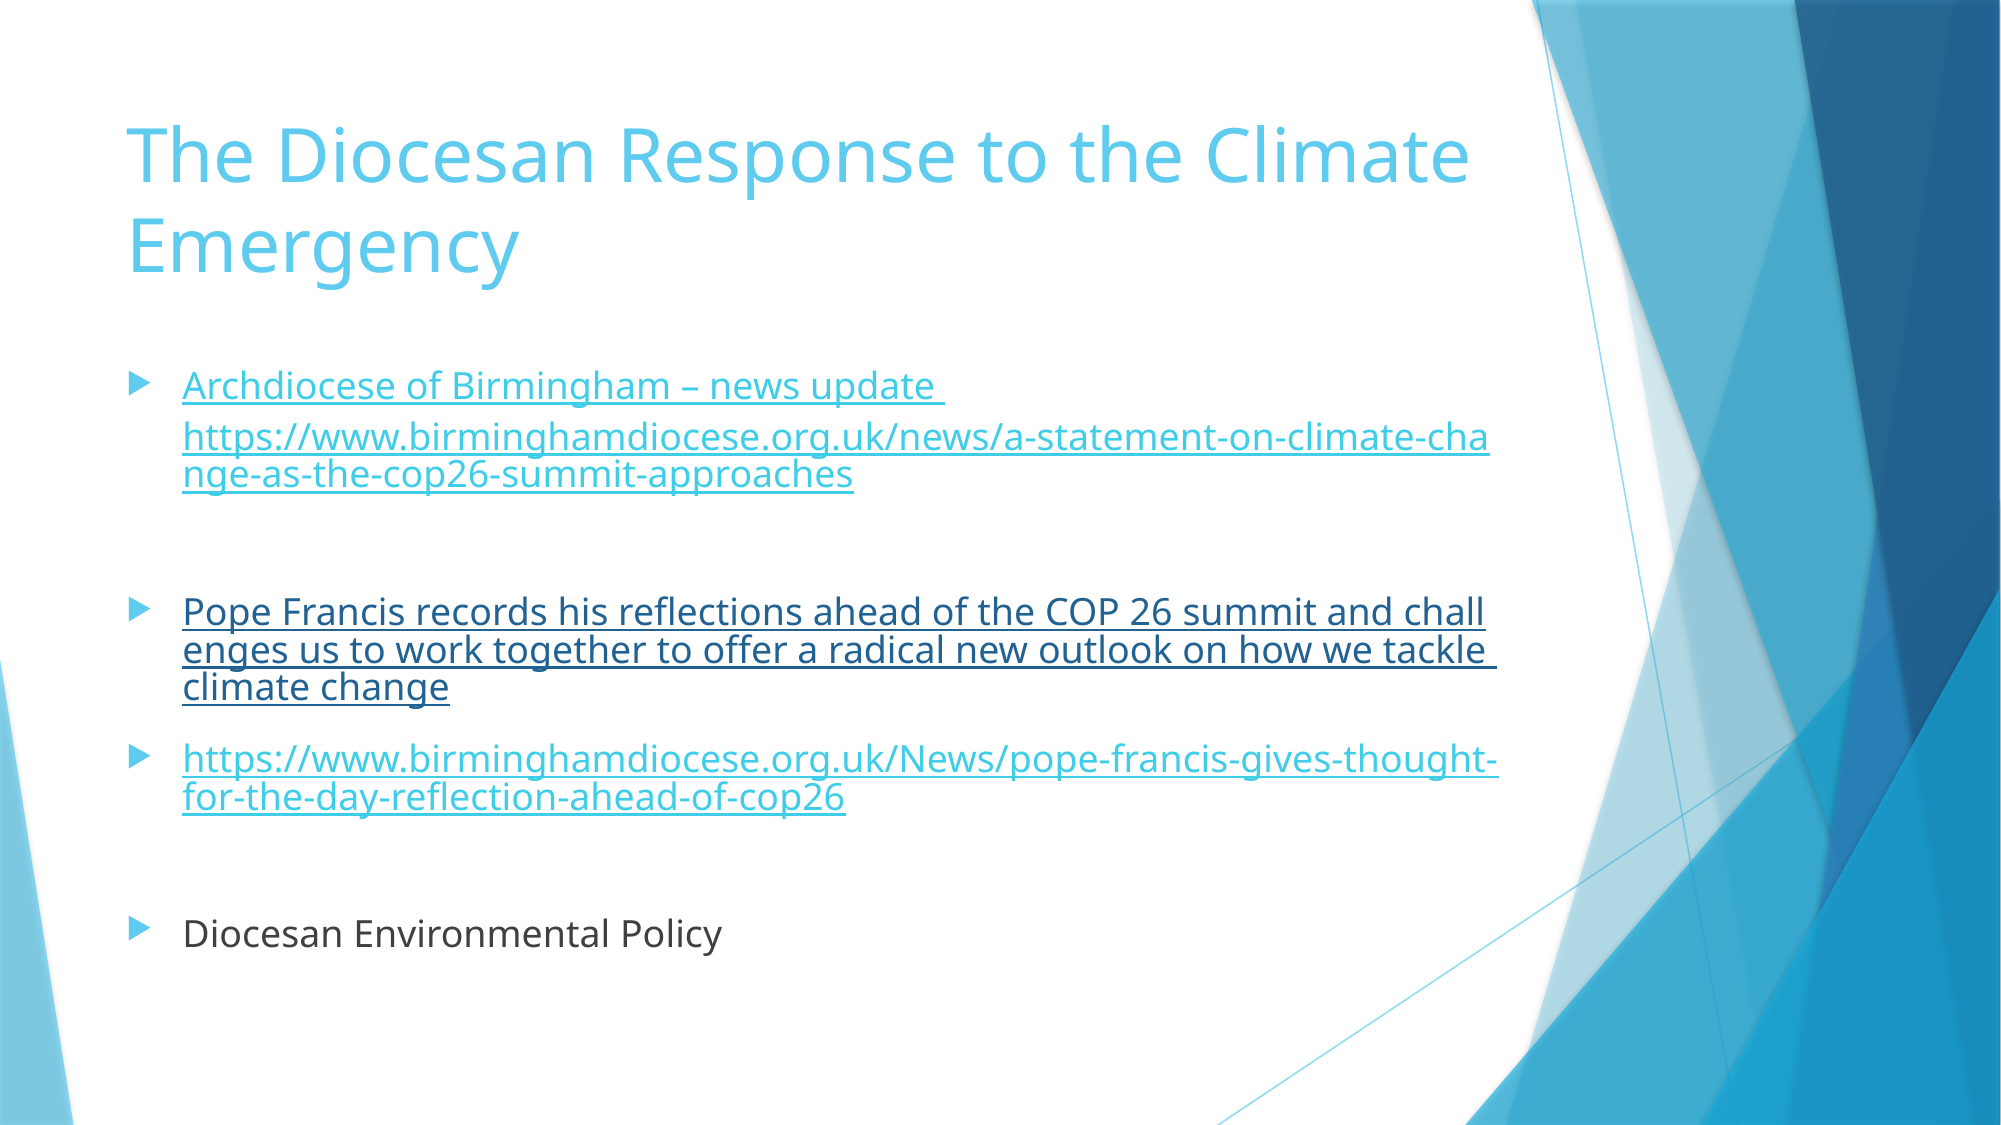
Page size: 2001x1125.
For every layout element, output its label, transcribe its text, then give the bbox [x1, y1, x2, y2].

title The Diocesan Response to the Climate Emergency [111, 99, 1522, 317]
list Archdiocese of Birmingham – news update https://www.birminghamdiocese.org.uk/news/a-statement-on-climate-change-as-the-cop26-summit-approaches Pope Francis records his reflections ahead of the COP 26 summit and challenges us to work together to offer a radical new outlook on how we tackle climate change https://www.birminghamdiocese.org.uk/News/pope-francis-gives-thought-for-the-day-reflection-ahead-of-cop26 Diocesan Environmental Policy [111, 354, 1522, 992]
